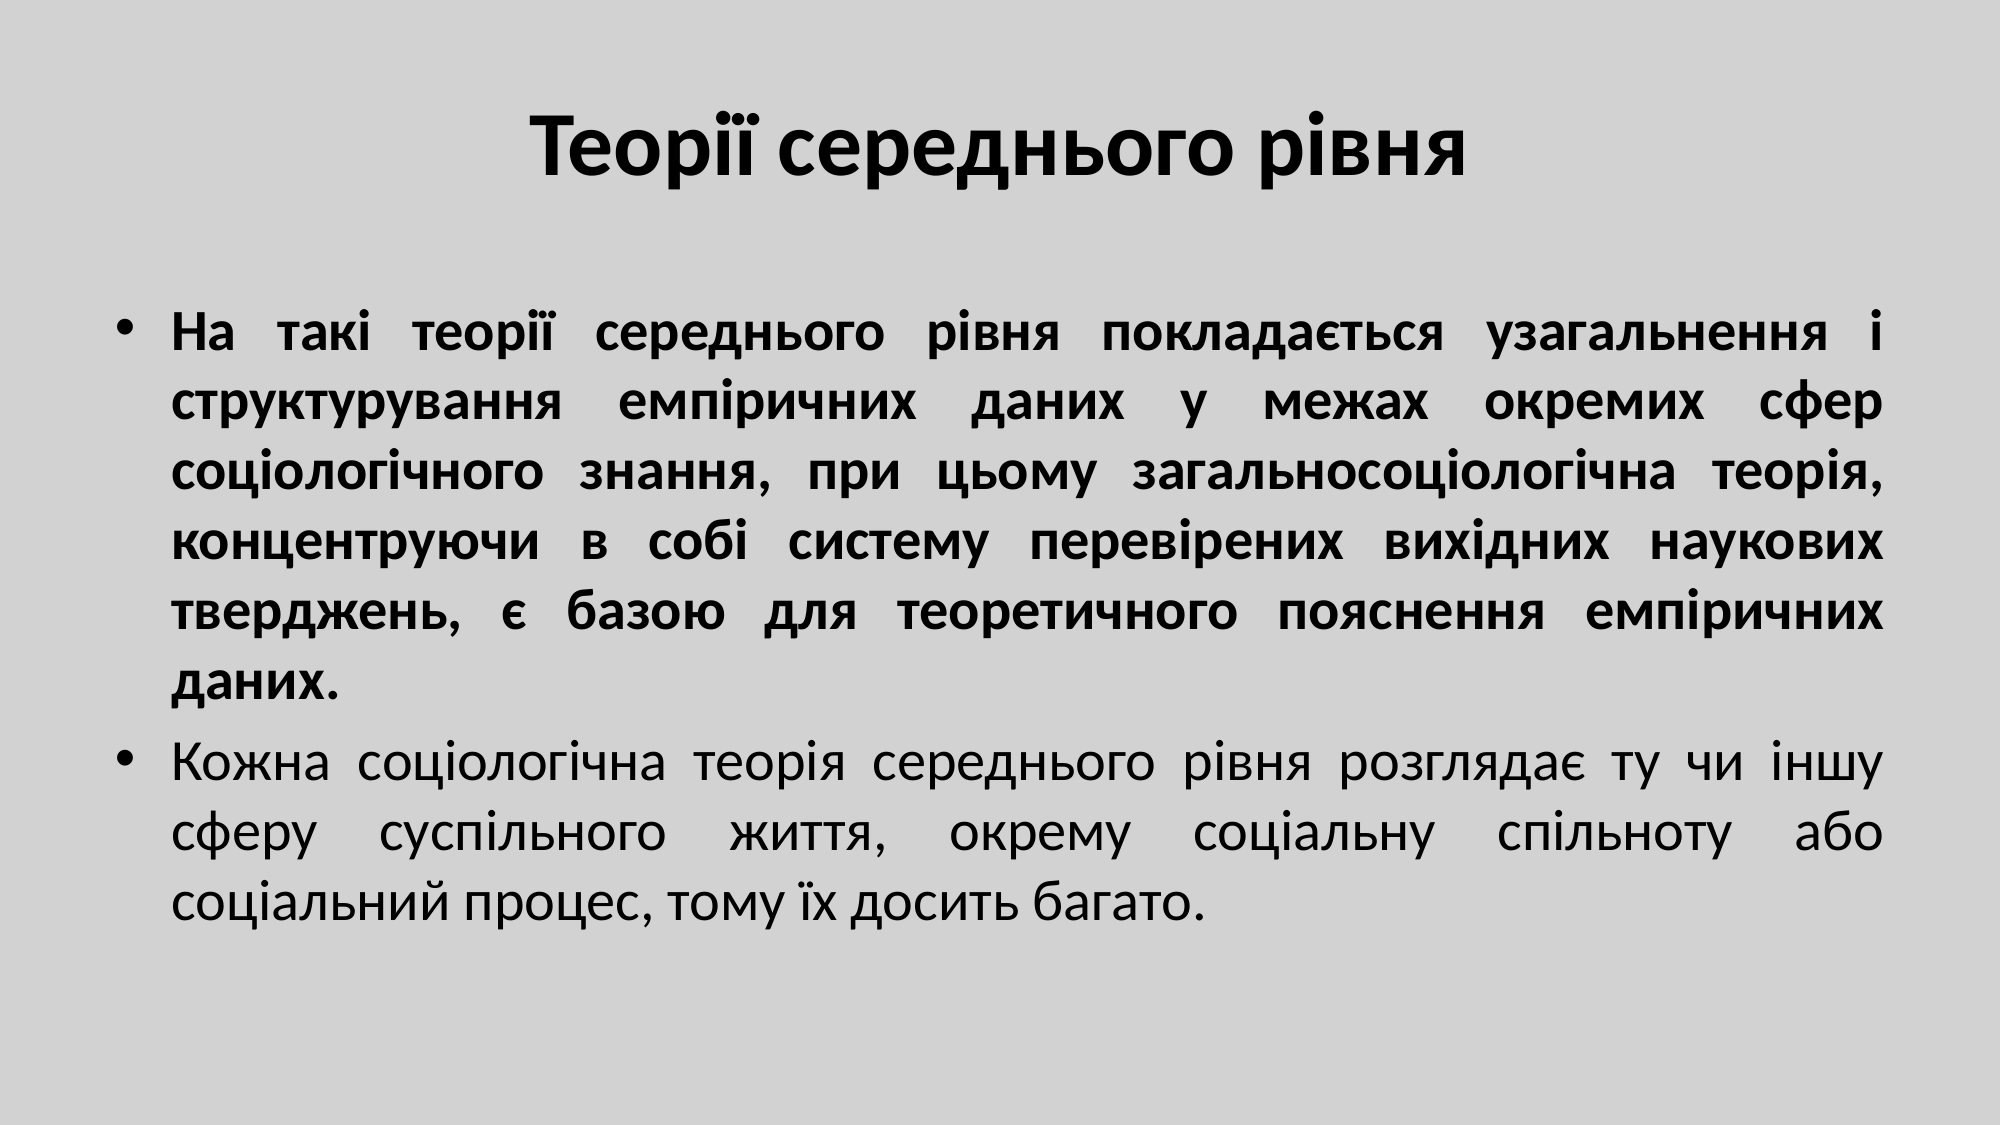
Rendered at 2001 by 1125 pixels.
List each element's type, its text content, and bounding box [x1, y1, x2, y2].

title Теорії середнього рівня [99, 45, 1900, 212]
list На такі теорії середнього рівня покладається узагальнення і структурування емпіричних даних у межах окремих сфер соціологічного знання, при цьому загальносоціологічна теорія, концентруючи в собі систему перевірених вихідних наукових тверджень, є базою для теоретичного пояснення емпіричних даних. Кожна соціологічна теорія середнього рівня розглядає ту чи іншу сферу суспільного життя, окрему соціальну спільноту або соціальний процес, тому їх досить багато. [99, 212, 1900, 1000]
